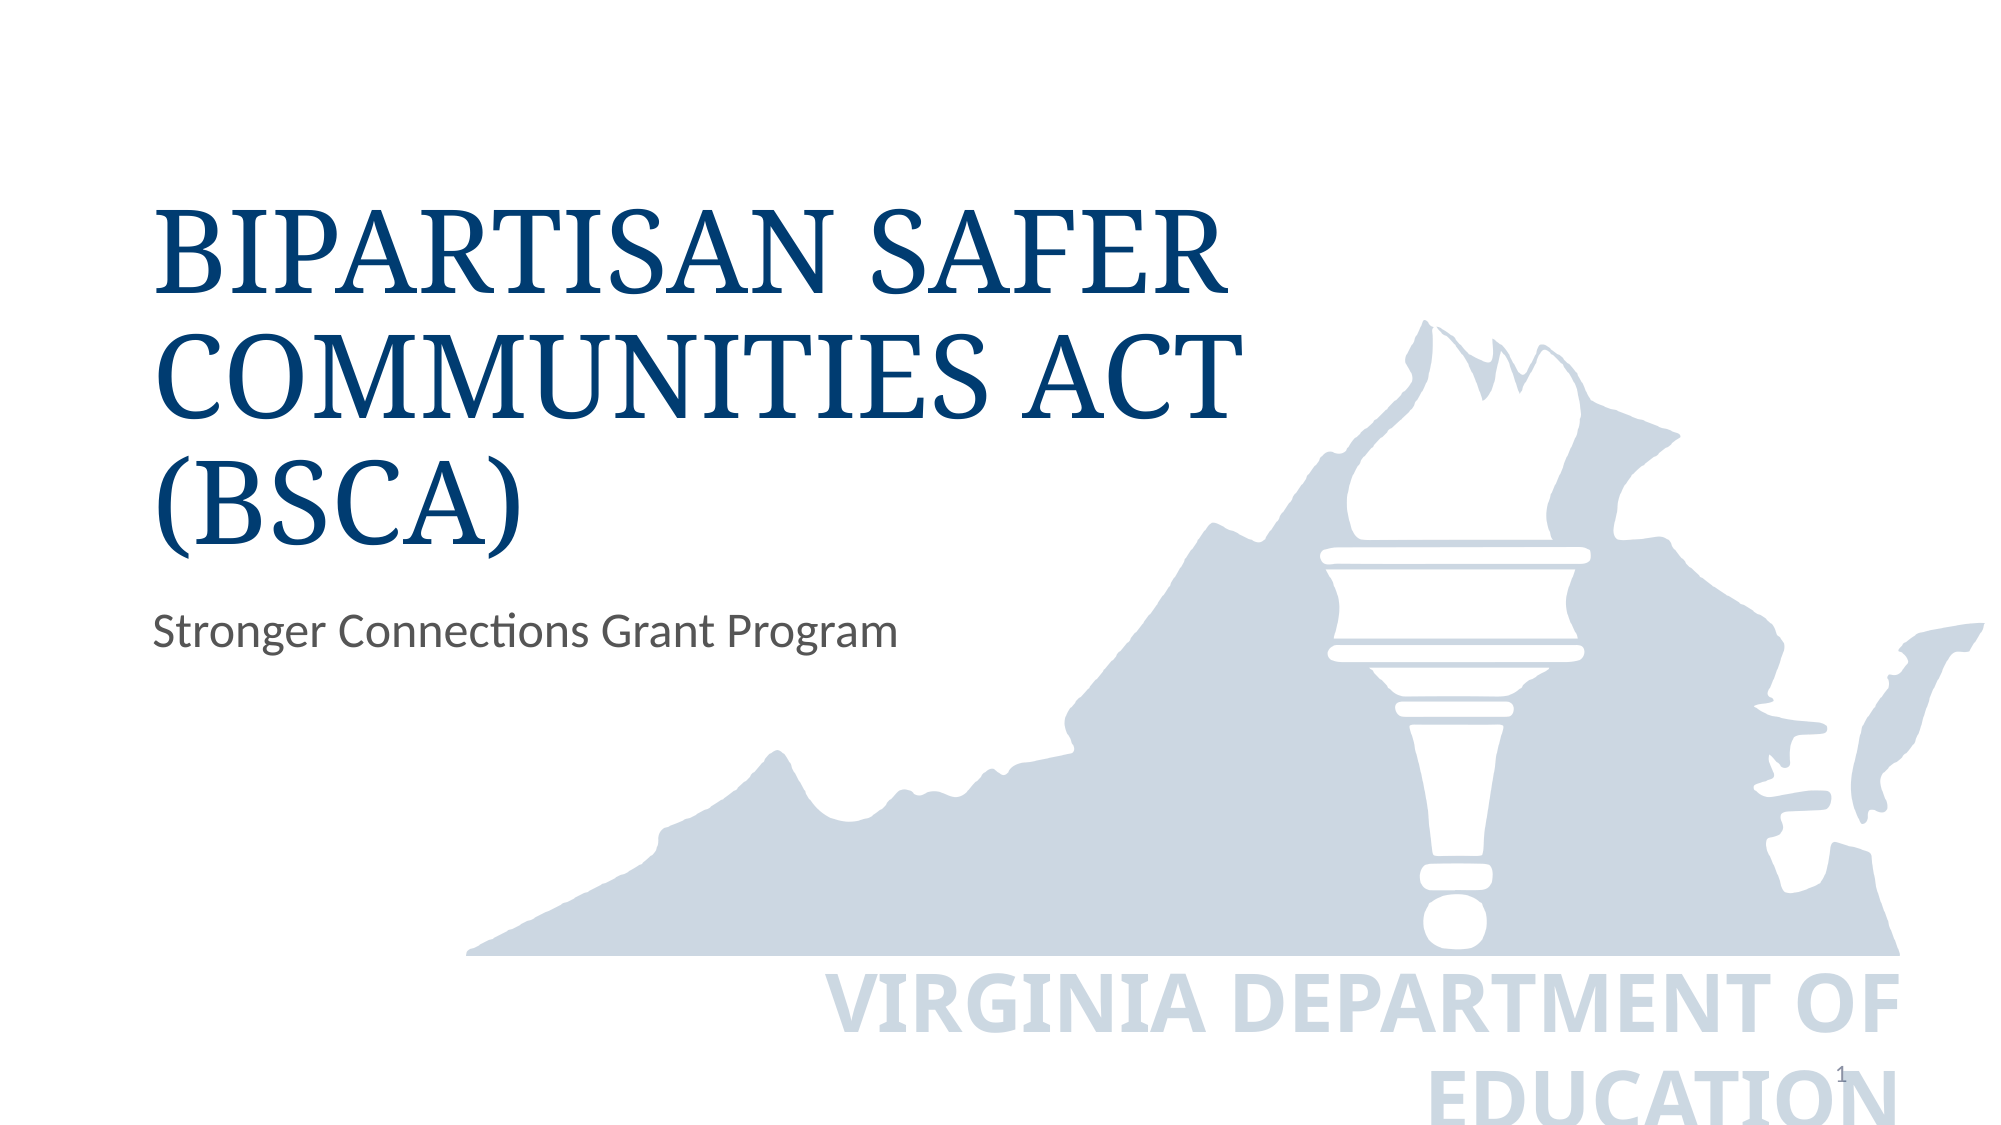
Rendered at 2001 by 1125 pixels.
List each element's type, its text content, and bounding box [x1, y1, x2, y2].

slide_number 1 [1412, 1042, 1863, 1103]
title Bipartisan Safer Communities Act (BSCA) [137, 185, 1327, 578]
subtitle Stronger Connections Grant Program [137, 596, 1000, 869]
